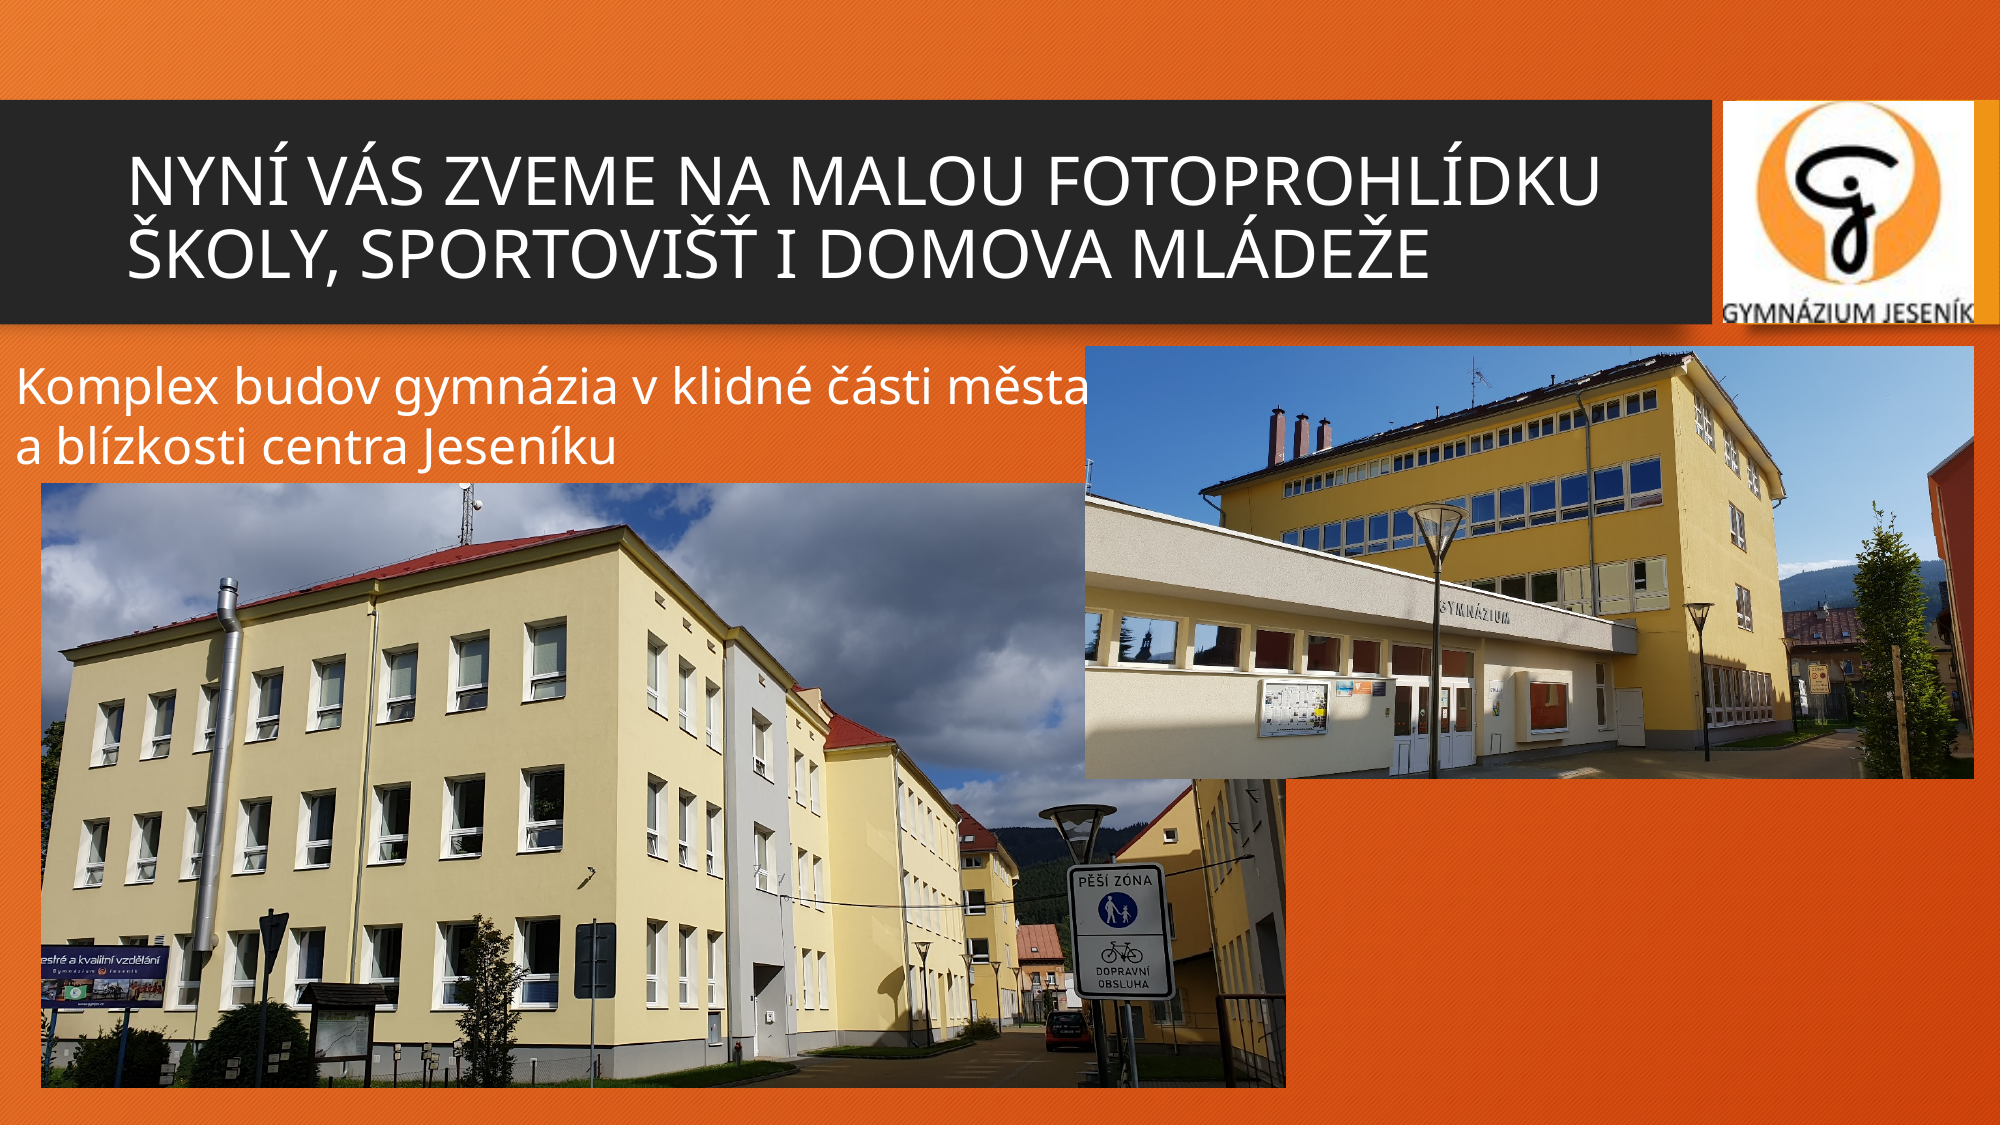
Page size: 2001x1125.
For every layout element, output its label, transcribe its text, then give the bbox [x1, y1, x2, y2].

title NYNÍ VÁS ZVEME NA MALOU FOTOPROHLÍDKU ŠKOLY, SPORTOVIŠŤ I DOMOVA MLÁDEŽE [111, 113, 1689, 328]
text_box Komplex budov gymnázia v klidné části města a blízkosti centra Jeseníku [0, 346, 1084, 482]
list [40, 482, 1286, 1089]
picture [0, 325, 2000, 780]
picture [1723, 101, 1975, 323]
